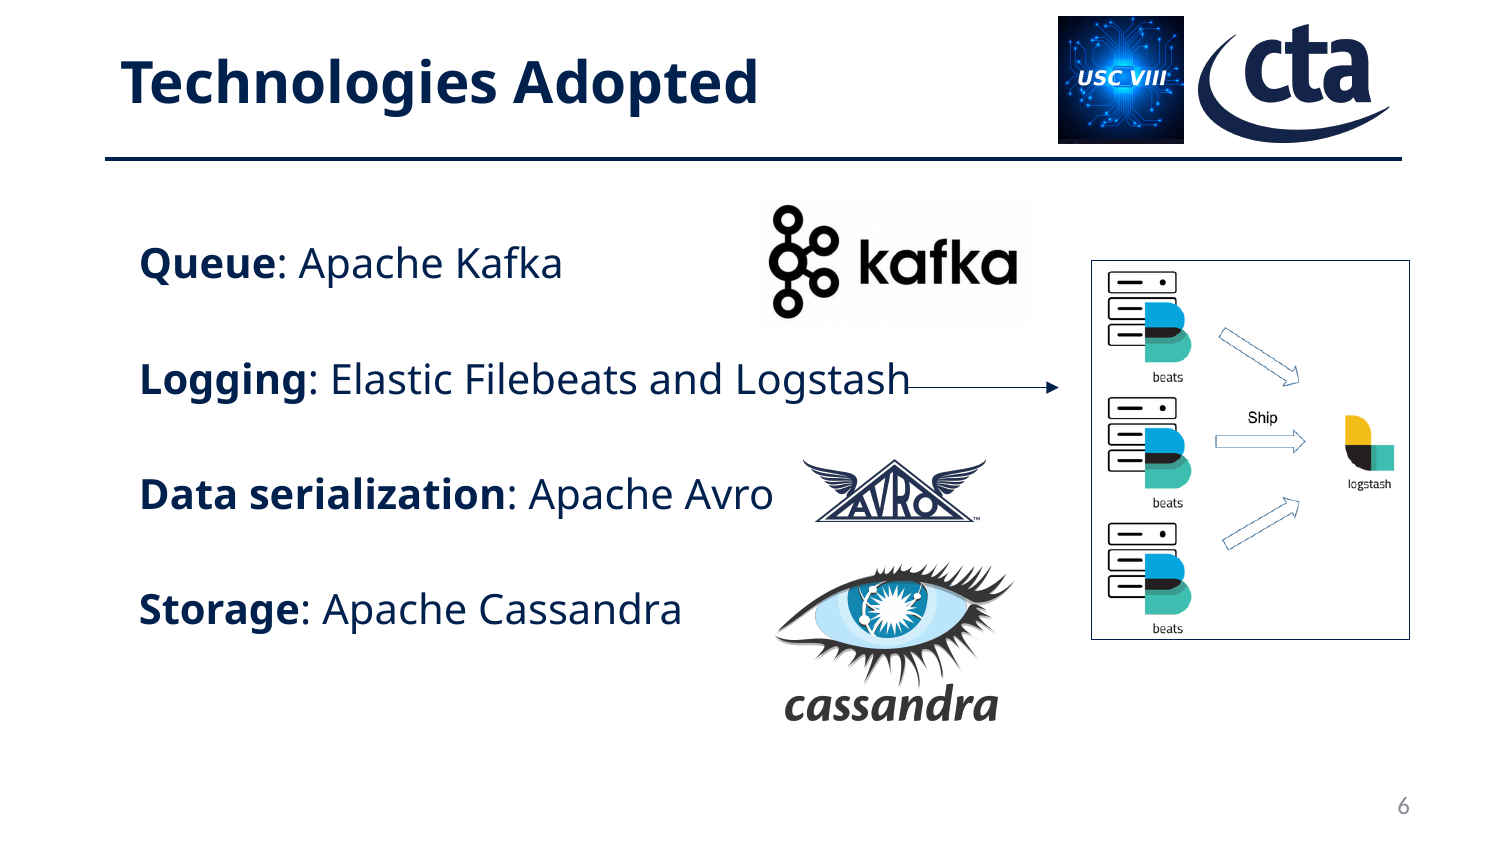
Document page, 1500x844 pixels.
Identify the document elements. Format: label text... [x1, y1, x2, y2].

picture [1058, 16, 1184, 144]
picture [803, 459, 986, 523]
picture [1091, 260, 1409, 639]
title Technologies Adopted [105, 29, 1040, 131]
picture [758, 193, 1032, 327]
slide_number 6 [1074, 782, 1425, 827]
picture [1198, 16, 1399, 143]
list Queue: Apache Kafka Logging: Elastic Filebeats and Logstash Data serialization: Apache Avro Storage: Apache Cassandra [105, 229, 1358, 787]
picture [770, 557, 1019, 725]
